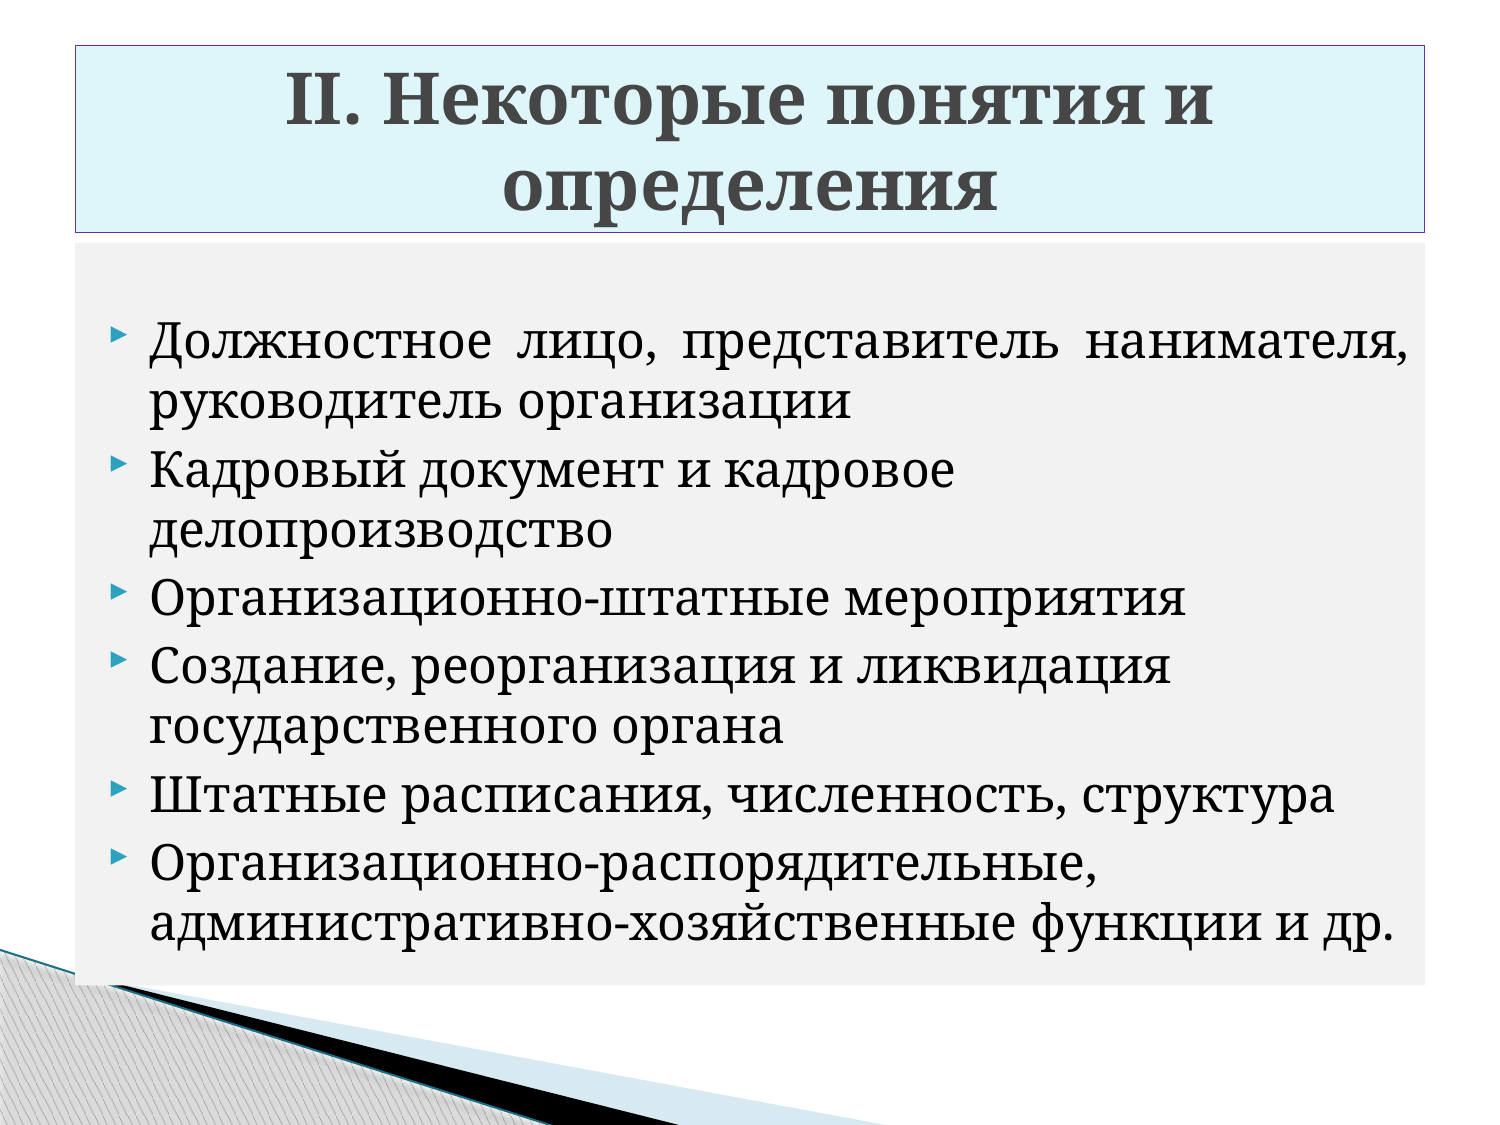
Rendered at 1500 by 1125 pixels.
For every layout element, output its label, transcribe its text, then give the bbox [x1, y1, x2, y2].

title II. Некоторые понятия и определения [75, 45, 1425, 233]
list Должностное лицо, представитель нанимателя, руководитель организации Кадровый документ и кадровое делопроизводство Организационно-штатные мероприятия Создание, реорганизация и ликвидация государственного органа Штатные расписания, численность, структура Организационно-распорядительные, административно-хозяйственные функции и др. [75, 242, 1425, 986]
